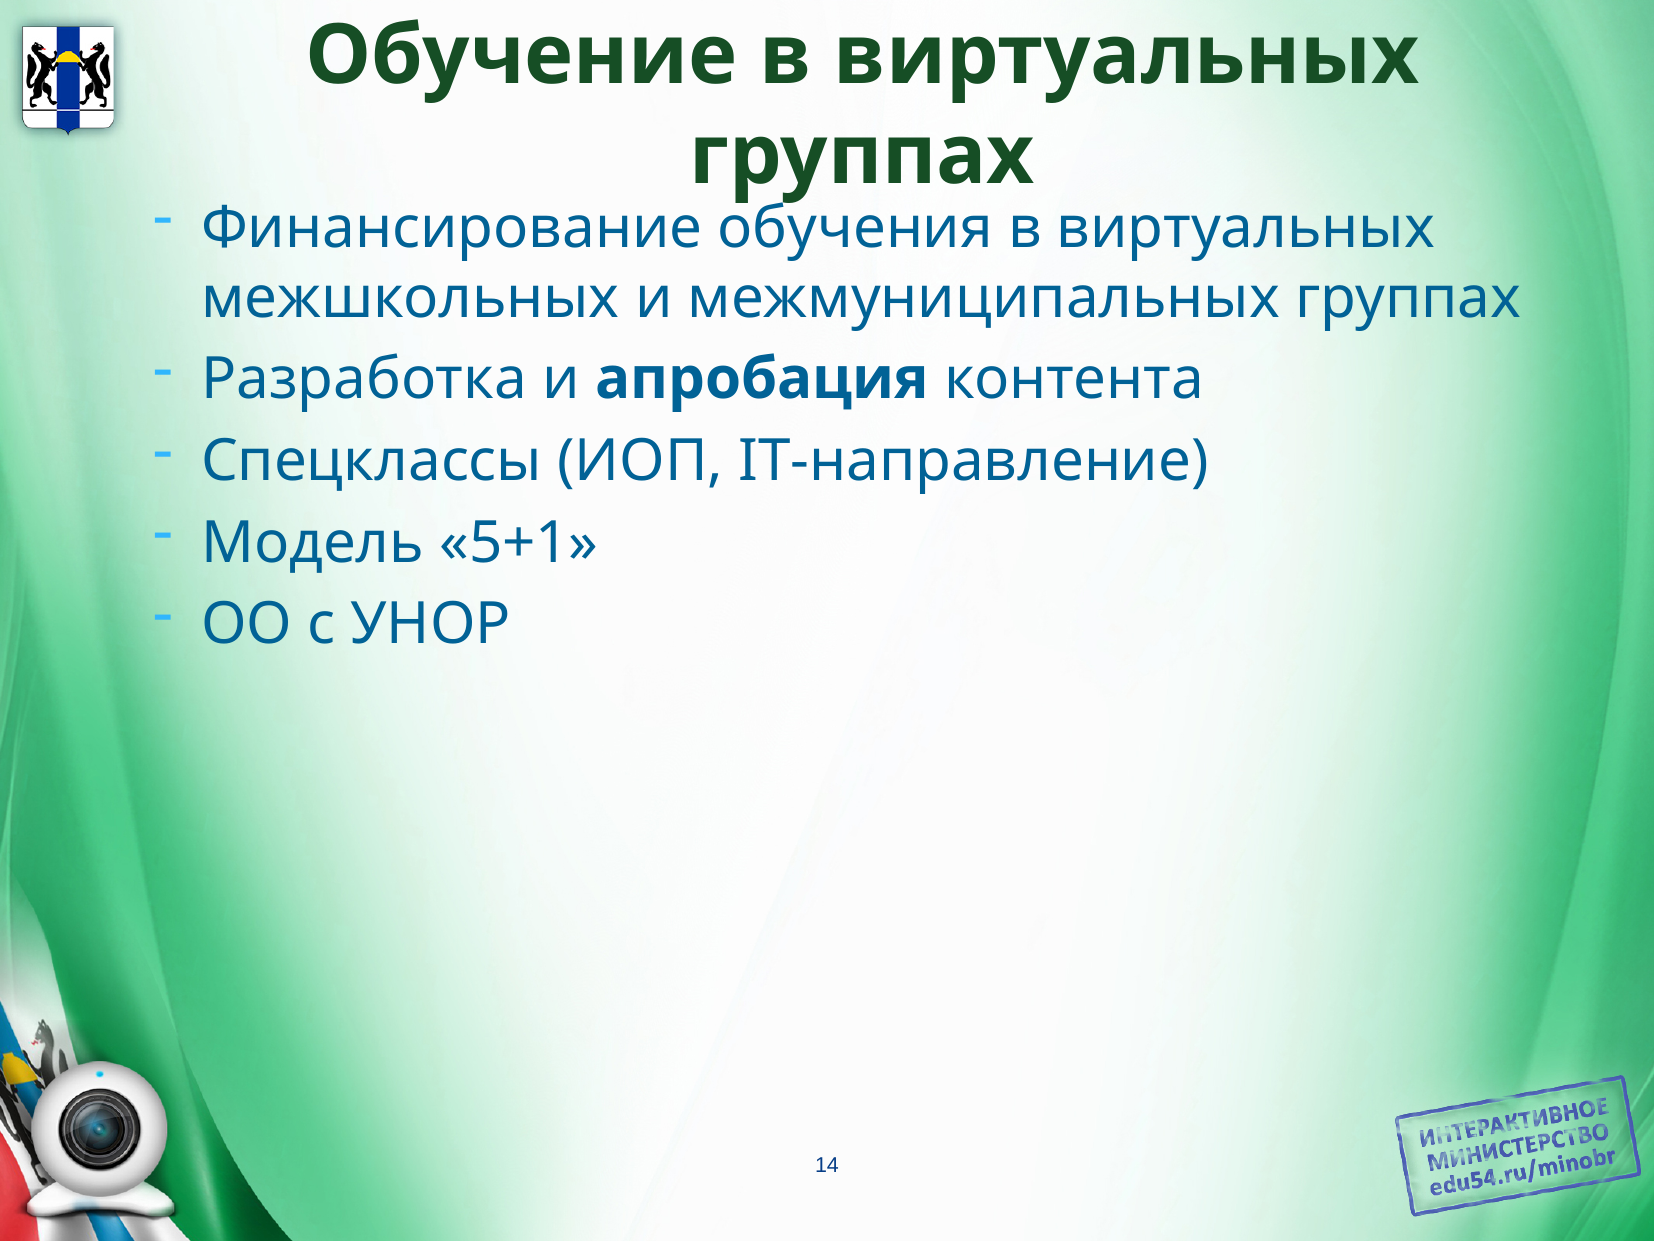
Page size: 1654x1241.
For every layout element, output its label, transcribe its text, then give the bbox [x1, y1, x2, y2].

picture [0, 0, 1654, 1241]
slide_number 14 [721, 1130, 933, 1197]
title Обучение в виртуальных группах [118, 17, 1607, 184]
list Финансирование обучения в виртуальных межшкольных и межмуниципальных группах Разработка и апробация контента Спецклассы (ИОП, IT-направление) Модель «5+1» ОО с УНОР [135, 180, 1589, 1069]
